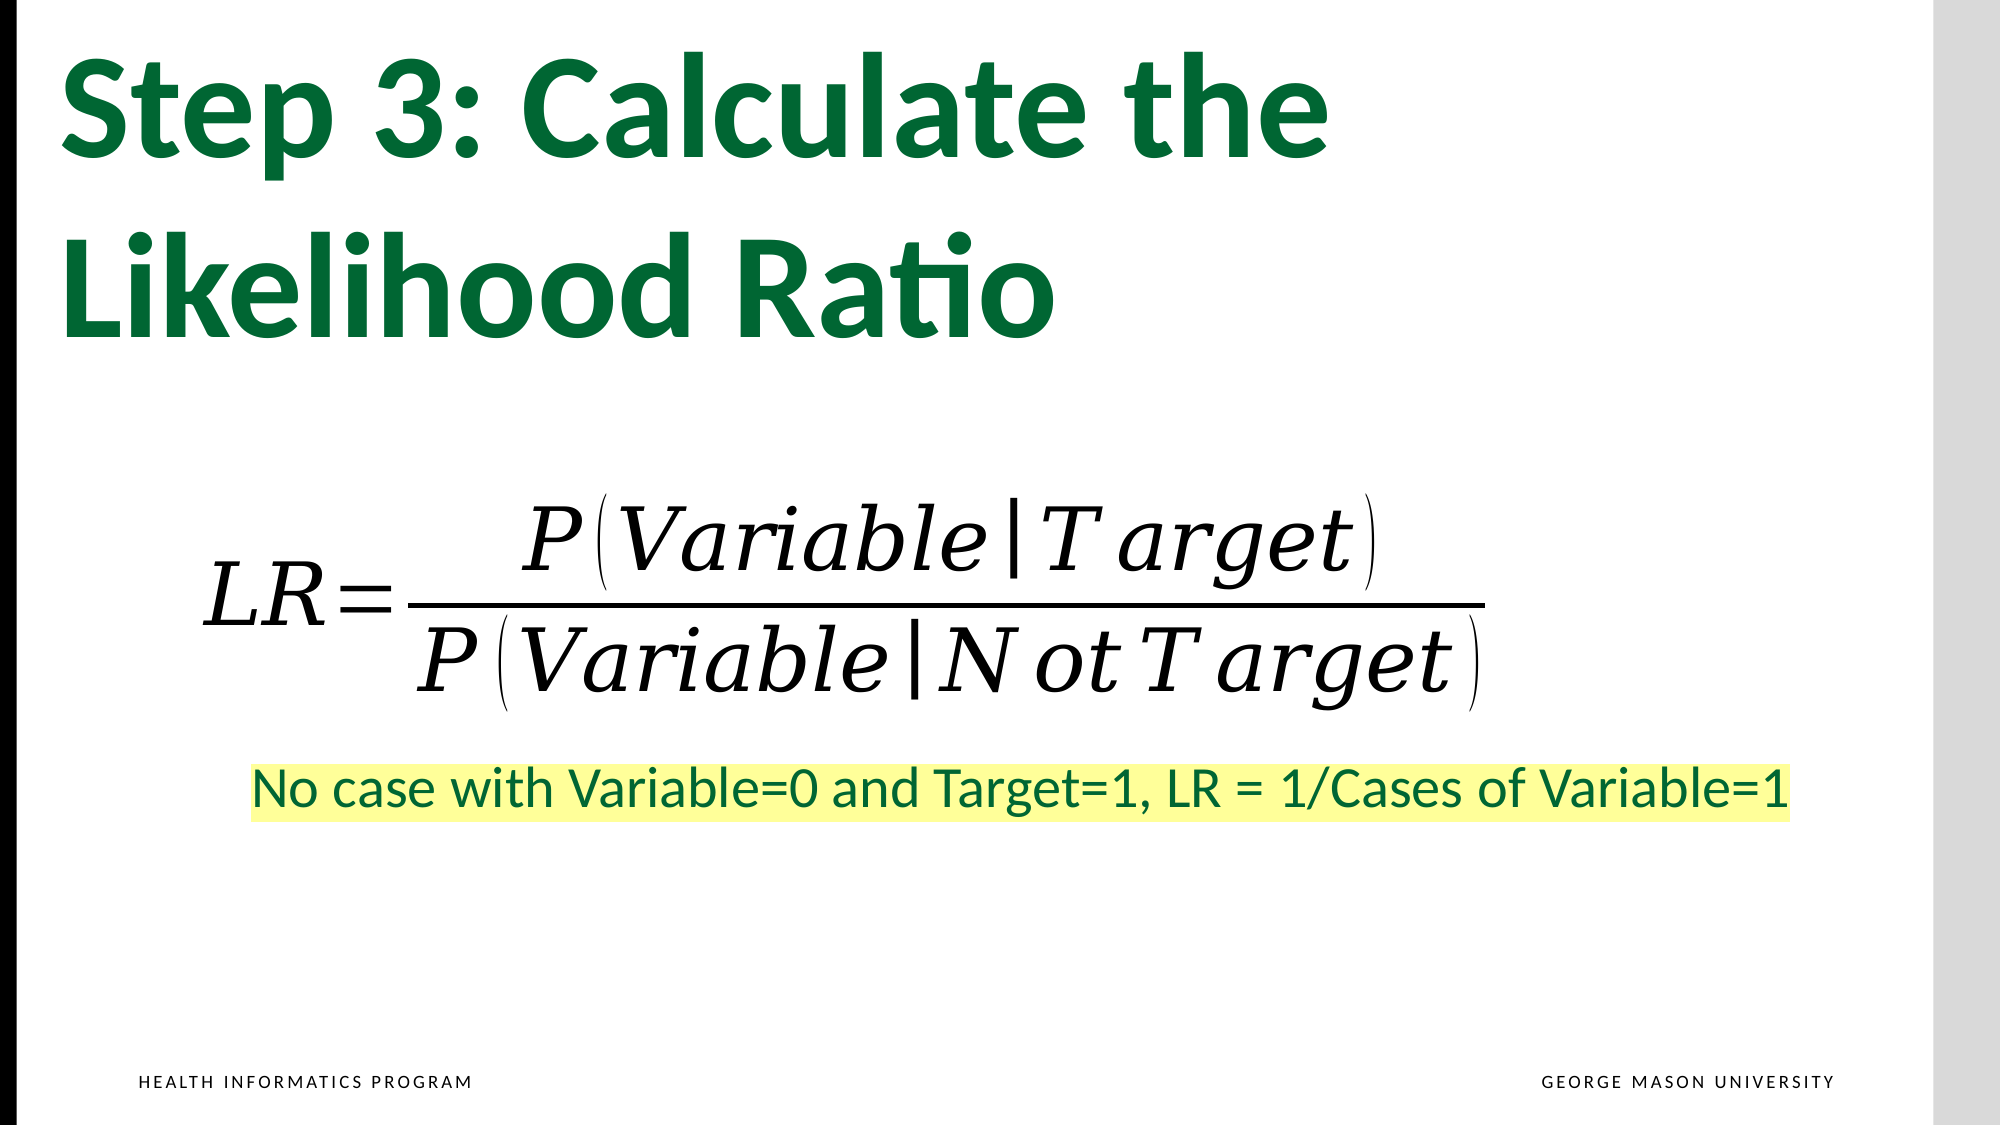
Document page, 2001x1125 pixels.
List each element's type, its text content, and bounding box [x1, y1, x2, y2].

text_box No case with Variable=0 and Target=1, LR = 1/Cases of Variable=1 [236, 741, 1979, 827]
text_box Step 3: Calculate the Likelihood Ratio [44, 0, 1693, 375]
